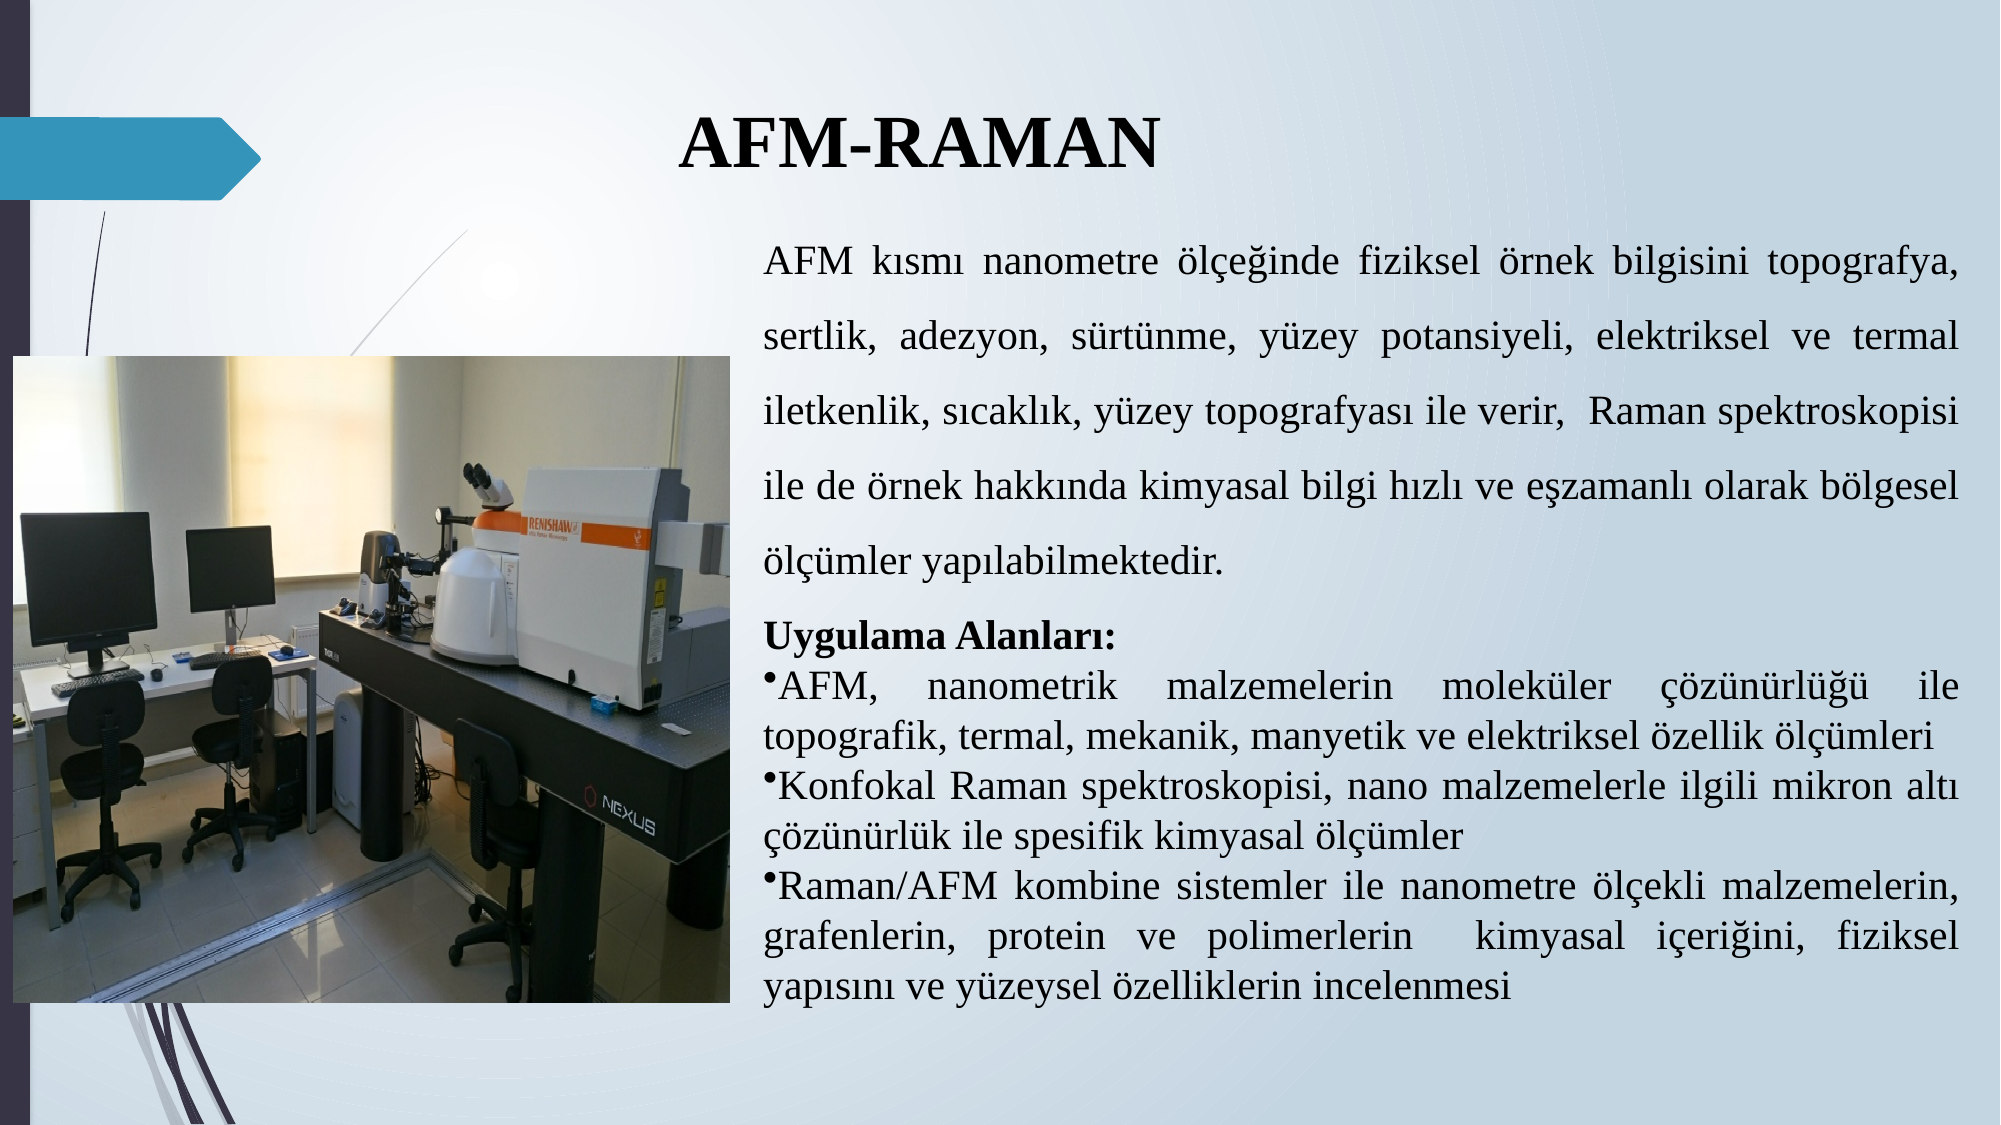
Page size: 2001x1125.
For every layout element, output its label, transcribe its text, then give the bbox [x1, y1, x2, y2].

text_box AFM-RAMAN [663, 85, 1198, 191]
text_box AFM kısmı nanometre ölçeğinde fiziksel örnek bilgisini topografya, sertlik, adezyon, sürtünme, yüzey potansiyeli, elektriksel ve termal iletkenlik, sıcaklık, yüzey topografyası ile verir, Raman spektroskopisi ile de örnek hakkında kimyasal bilgi hızlı ve eşzamanlı olarak bölgesel ölçümler yapılabilmektedir. Uygulama Alanları: AFM, nanometrik malzemelerin moleküler çözünürlüğü ile topografik, termal, mekanik, manyetik ve elektriksel özellik ölçümleri Konfokal Raman spektroskopisi, nano malzemelerle ilgili mikron altı çözünürlük ile spesifik kimyasal ölçümler Raman/AFM kombine sistemler ile nanometre ölçekli malzemelerin, grafenlerin, protein ve polimerlerin kimyasal içeriğini, fiziksel yapısını ve yüzeysel özelliklerin incelenmesi [748, 199, 1976, 1008]
picture [13, 356, 730, 1003]
